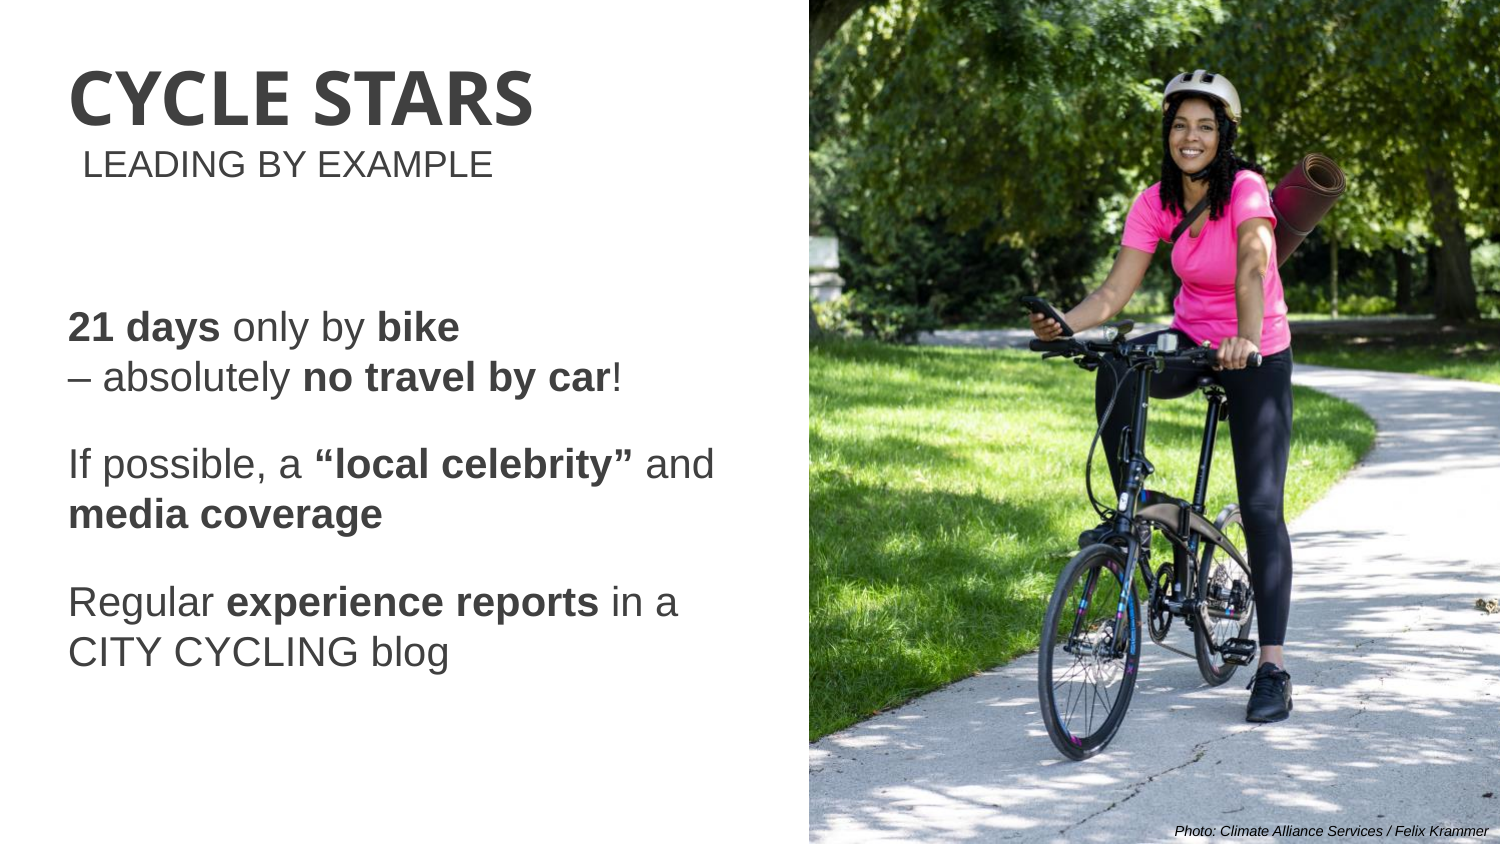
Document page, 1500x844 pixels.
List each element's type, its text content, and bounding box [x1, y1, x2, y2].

picture [809, 0, 1500, 844]
text_box CYCLE STARS Leading by example [53, 42, 786, 193]
text_box 21 days only by bike – absolutely no travel by car! If possible, a “local celebrity” and media coverage Regular experience reports in a CITY CYCLING blog [53, 291, 786, 682]
